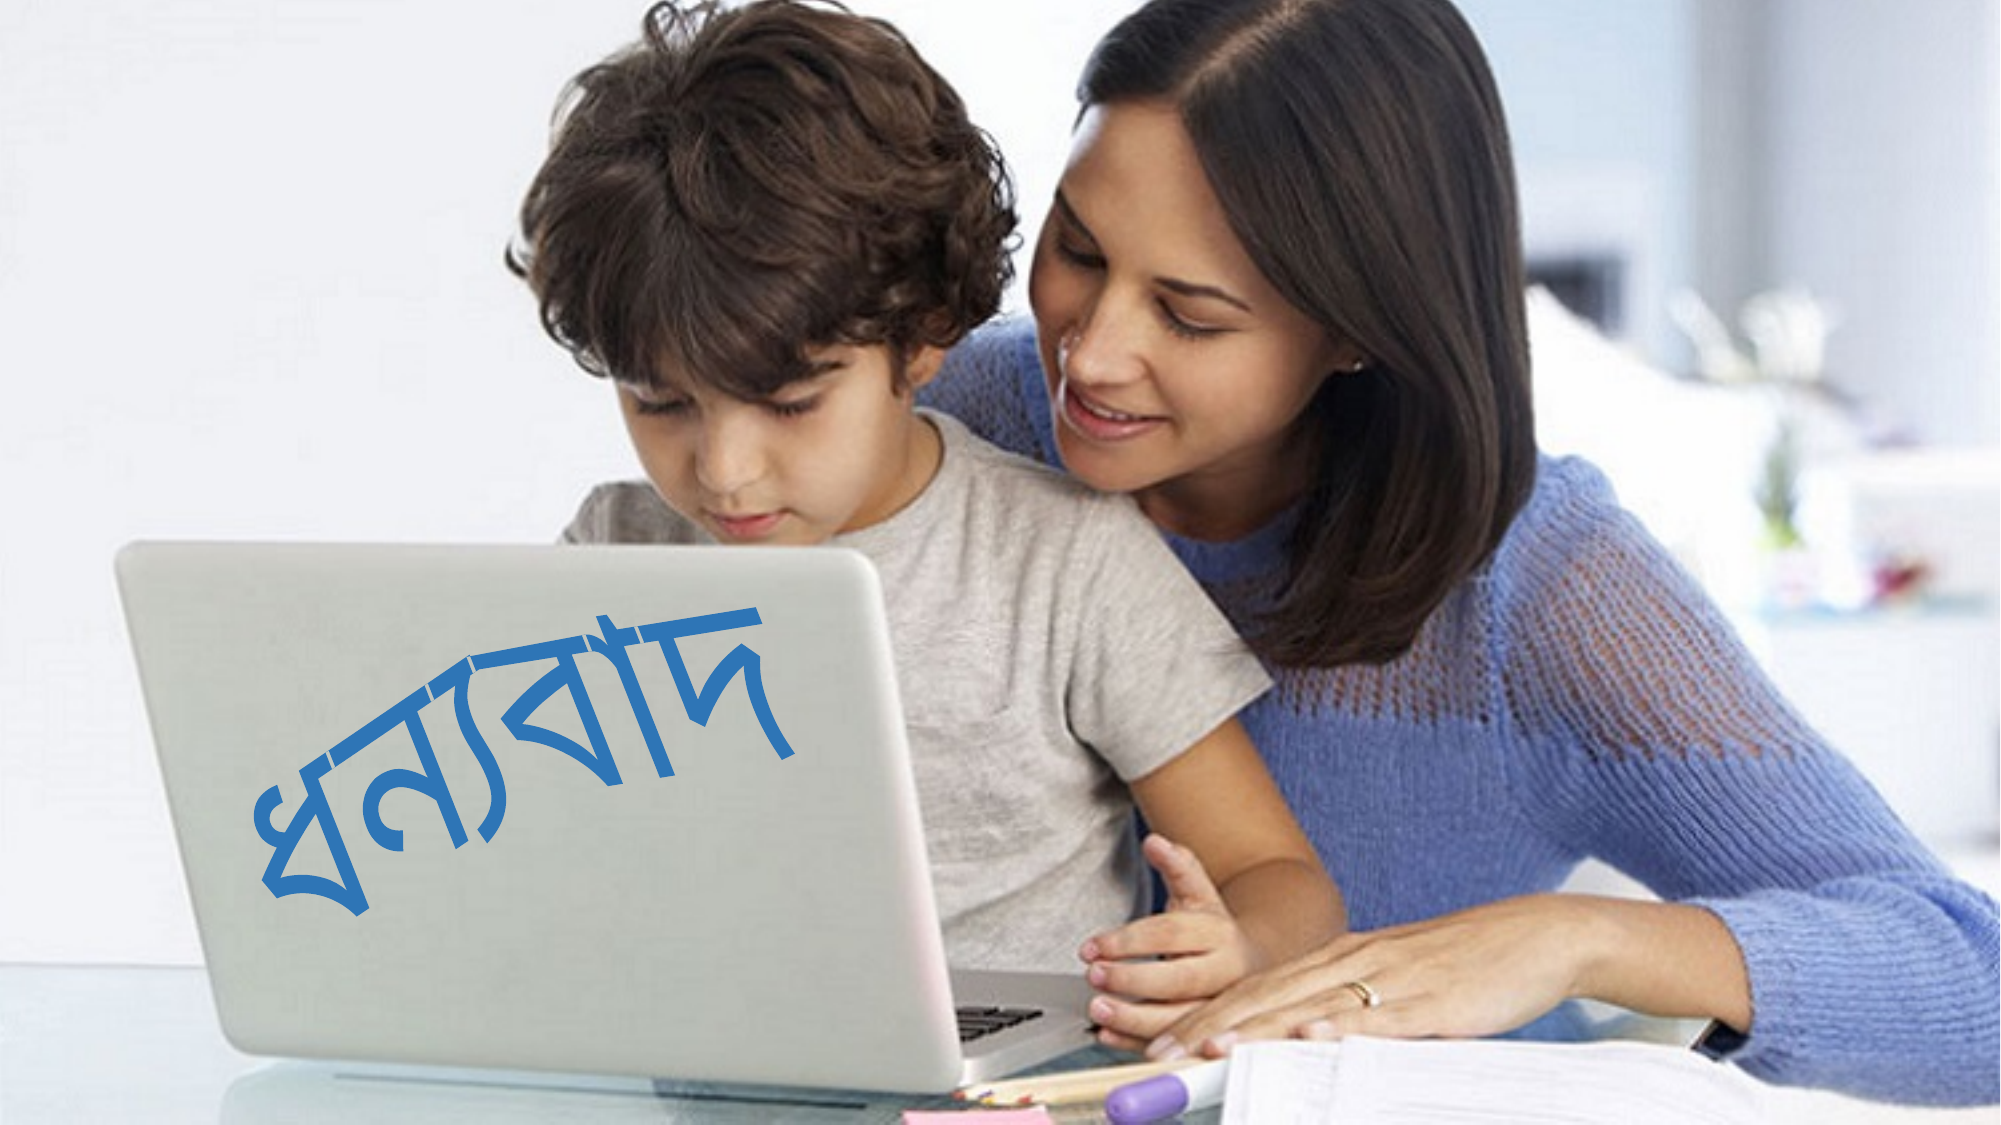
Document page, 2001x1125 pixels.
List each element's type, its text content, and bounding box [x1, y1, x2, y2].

picture [0, 0, 2001, 1125]
text_box ধন্যবাদ [252, 606, 797, 918]
